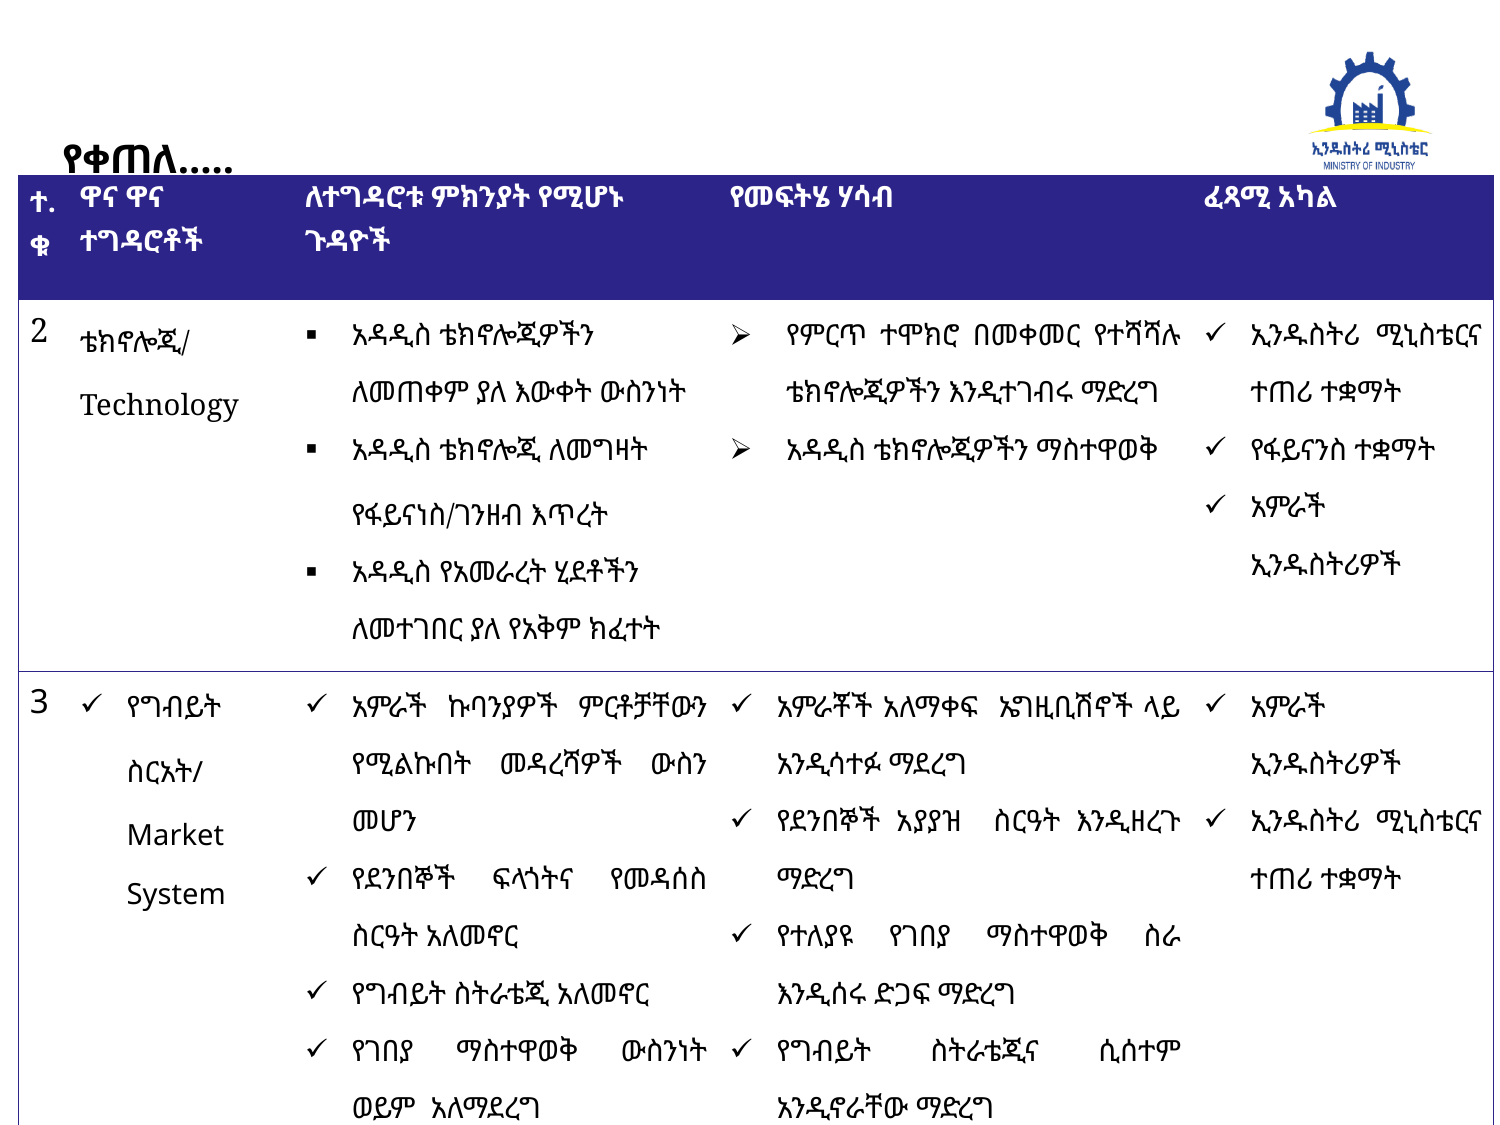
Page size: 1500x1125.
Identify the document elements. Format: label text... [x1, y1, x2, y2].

table_cell አምራች ኩባንያዎች ምርቶቻቸውን የሚልኩበት መዳረሻዎች ውስን መሆን የደንበኞች ፍላጎትና የመዳሰስ ስርዓት አለመኖር የግብይት ስትራቴጂ አለመኖር የገበያ ማስተዋወቅ ውስንነት ወይም አለማደረግ [294, 672, 718, 1125]
table_cell ኢንዱስትሪ ሚኒስቴርና ተጠሪ ተቋማት የፋይናንስ ተቋማት አምራች ኢንዱስትሪዎች [1192, 300, 1493, 671]
table_cell የግብይት ስርአት/ Market System [69, 672, 294, 1125]
table_cell አምራች ኢንዱስትሪዎች ኢንዱስትሪ ሚኒስቴርና ተጠሪ ተቋማት [1192, 672, 1493, 1125]
table_header የመፍትሄ ሃሳብ [718, 176, 1192, 299]
table_cell አዳዲስ ቴክኖሎጂዎችን ለመጠቀም ያለ እውቀት ውስንነት አዳዲስ ቴክኖሎጂ ለመግዛት የፋይናነስ/ገንዘብ እጥረት አዳዲስ የአመራረት ሂደቶችን ለመተገበር ያለ የአቅም ክፈተት [294, 300, 718, 671]
table_cell አምራቾች አለማቀፍ ኤግዚቢሽኖች ላይ አንዲሳተፉ ማደረግ የደንበኞች አያያዝ ስርዓት እንዲዘረጉ ማድረግ የተለያዩ የገበያ ማስተዋወቅ ስራ እንዲሰሩ ድጋፍ ማድረግ የግብይት ስትራቴጂና ሲሰተም አንዲኖራቸው ማድረግ [718, 672, 1192, 1125]
table_header ተ.ቁ [19, 176, 69, 299]
table_cell የምርጥ ተሞክሮ በመቀመር የተሻሻሉ ቴክኖሎጂዎችን እንዲተገብሩ ማድረግ አዳዲስ ቴክኖሎጂዎችን ማስተዋወቅ [718, 300, 1192, 671]
table_header ፈጻሚ አካል [1192, 176, 1493, 299]
table_header ዋና ዋና ተግዳሮቶች [69, 176, 294, 299]
table_cell 2 [19, 300, 69, 671]
picture [1302, 43, 1442, 175]
table_cell ቴክኖሎጂ/Technology [69, 300, 294, 671]
list የቀጠለ….. [62, 75, 1313, 175]
table_header ለተግዳሮቱ ምክንያት የሚሆኑ ጉዳዮች [294, 176, 718, 299]
table_cell 3 [19, 672, 69, 1125]
